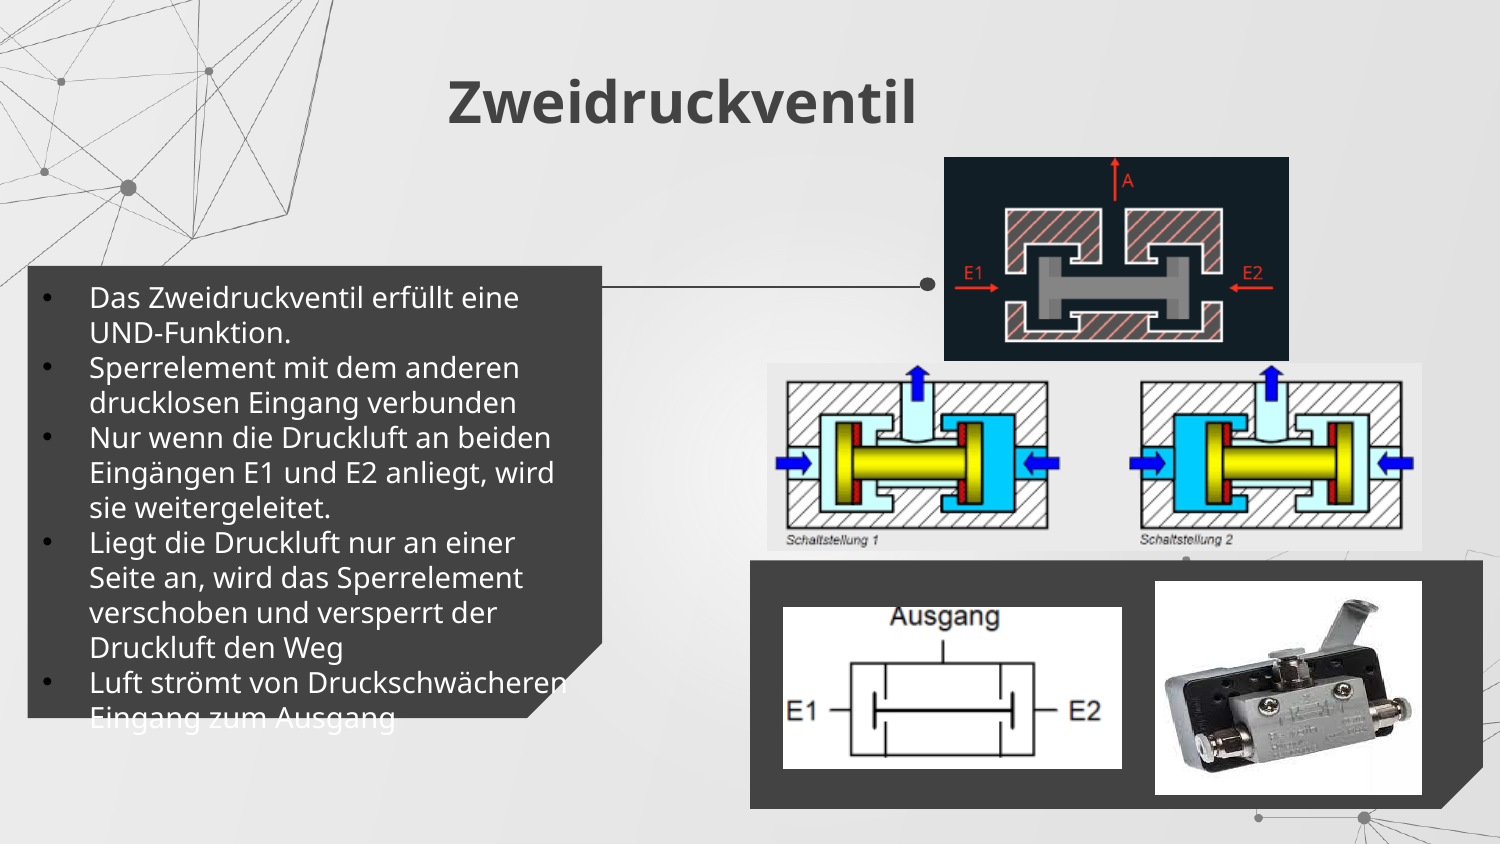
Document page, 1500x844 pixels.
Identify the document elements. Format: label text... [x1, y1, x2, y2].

text_box [750, 560, 1483, 809]
text_box Das Zweidruckventil erfüllt eine UND-Funktion. Sperrelement mit dem anderen drucklosen Eingang verbunden Nur wenn die Druckluft an beiden Eingängen E1 und E2 anliegt, wird sie weitergeleitet. Liegt die Druckluft nur an einer Seite an, wird das Sperrelement verschoben und versperrt der Druckluft den Weg Luft strömt von Druckschwächeren Eingang zum Ausgang [27, 272, 592, 812]
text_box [919, 277, 936, 292]
title Zweidruckventil [290, 61, 1077, 150]
picture [0, 0, 1500, 844]
text_box [592, 294, 603, 654]
text_box [27, 265, 603, 285]
